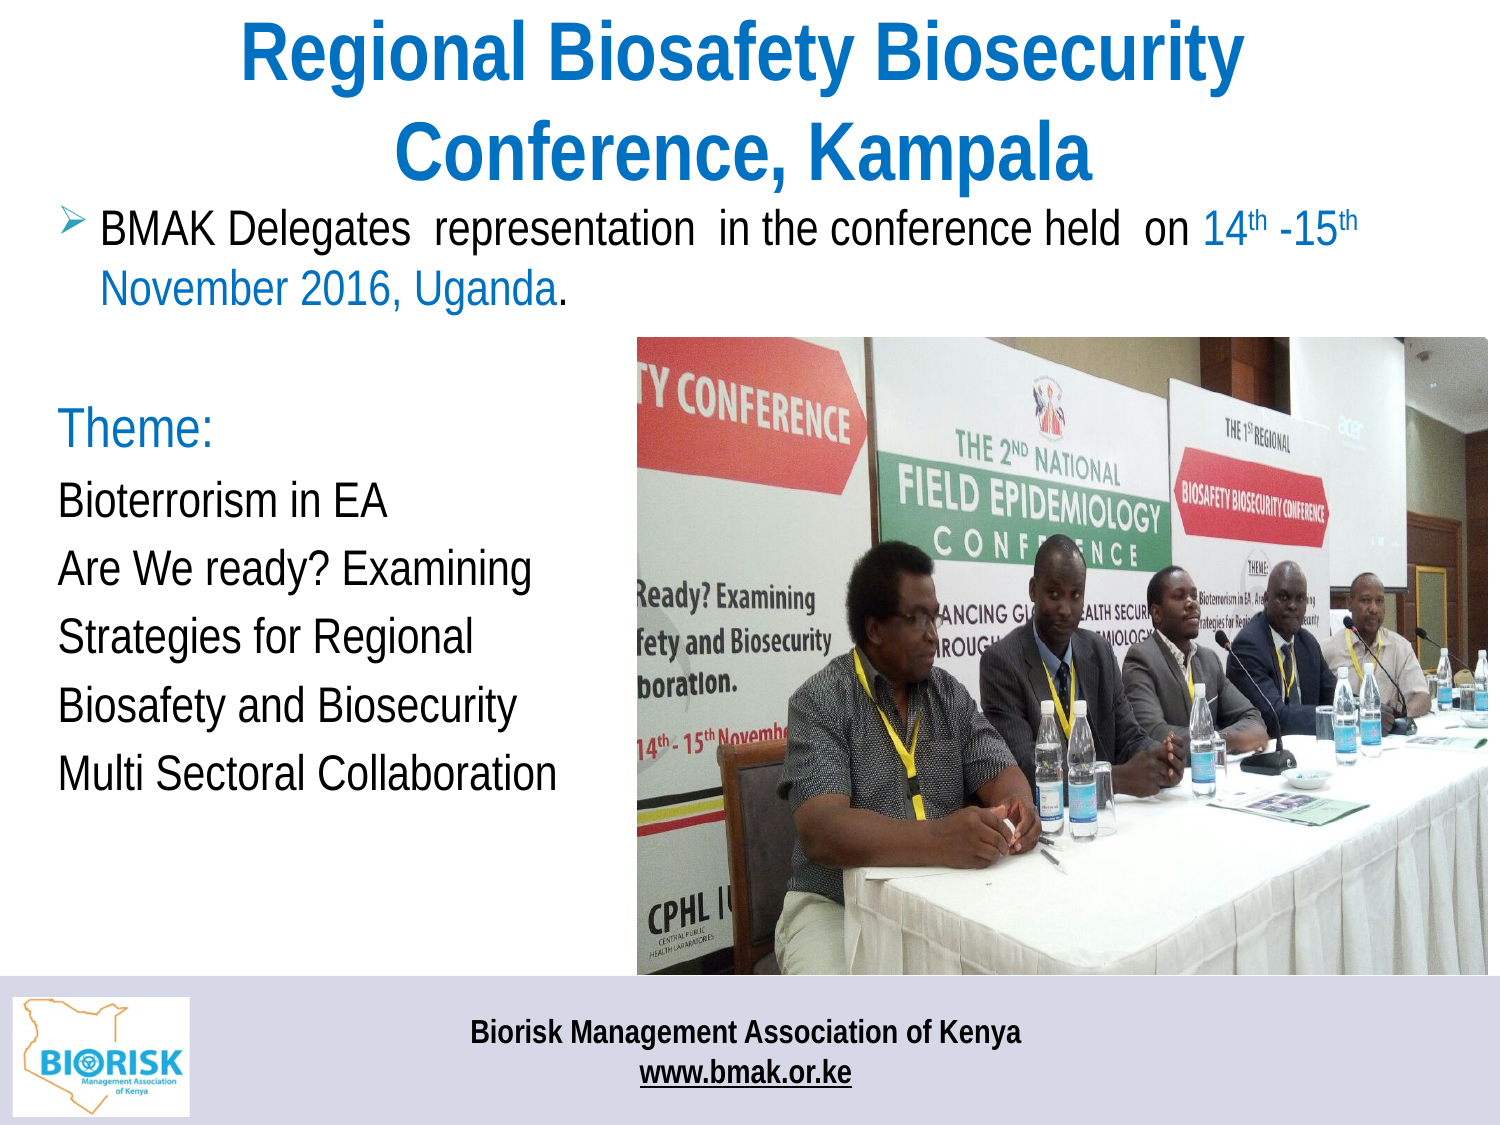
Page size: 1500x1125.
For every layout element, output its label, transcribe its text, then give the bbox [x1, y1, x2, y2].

title Regional Biosafety Biosecurity Conference, Kampala [24, 45, 1463, 149]
picture [12, 997, 190, 1117]
picture [637, 337, 1488, 976]
list BMAK Delegates representation in the conference held on 14th -15th November 2016, Uganda. Theme: Bioterrorism in EA Are We ready? Examining Strategies for Regional Biosafety and Biosecurity Multi Sectoral Collaboration [24, 187, 1479, 963]
